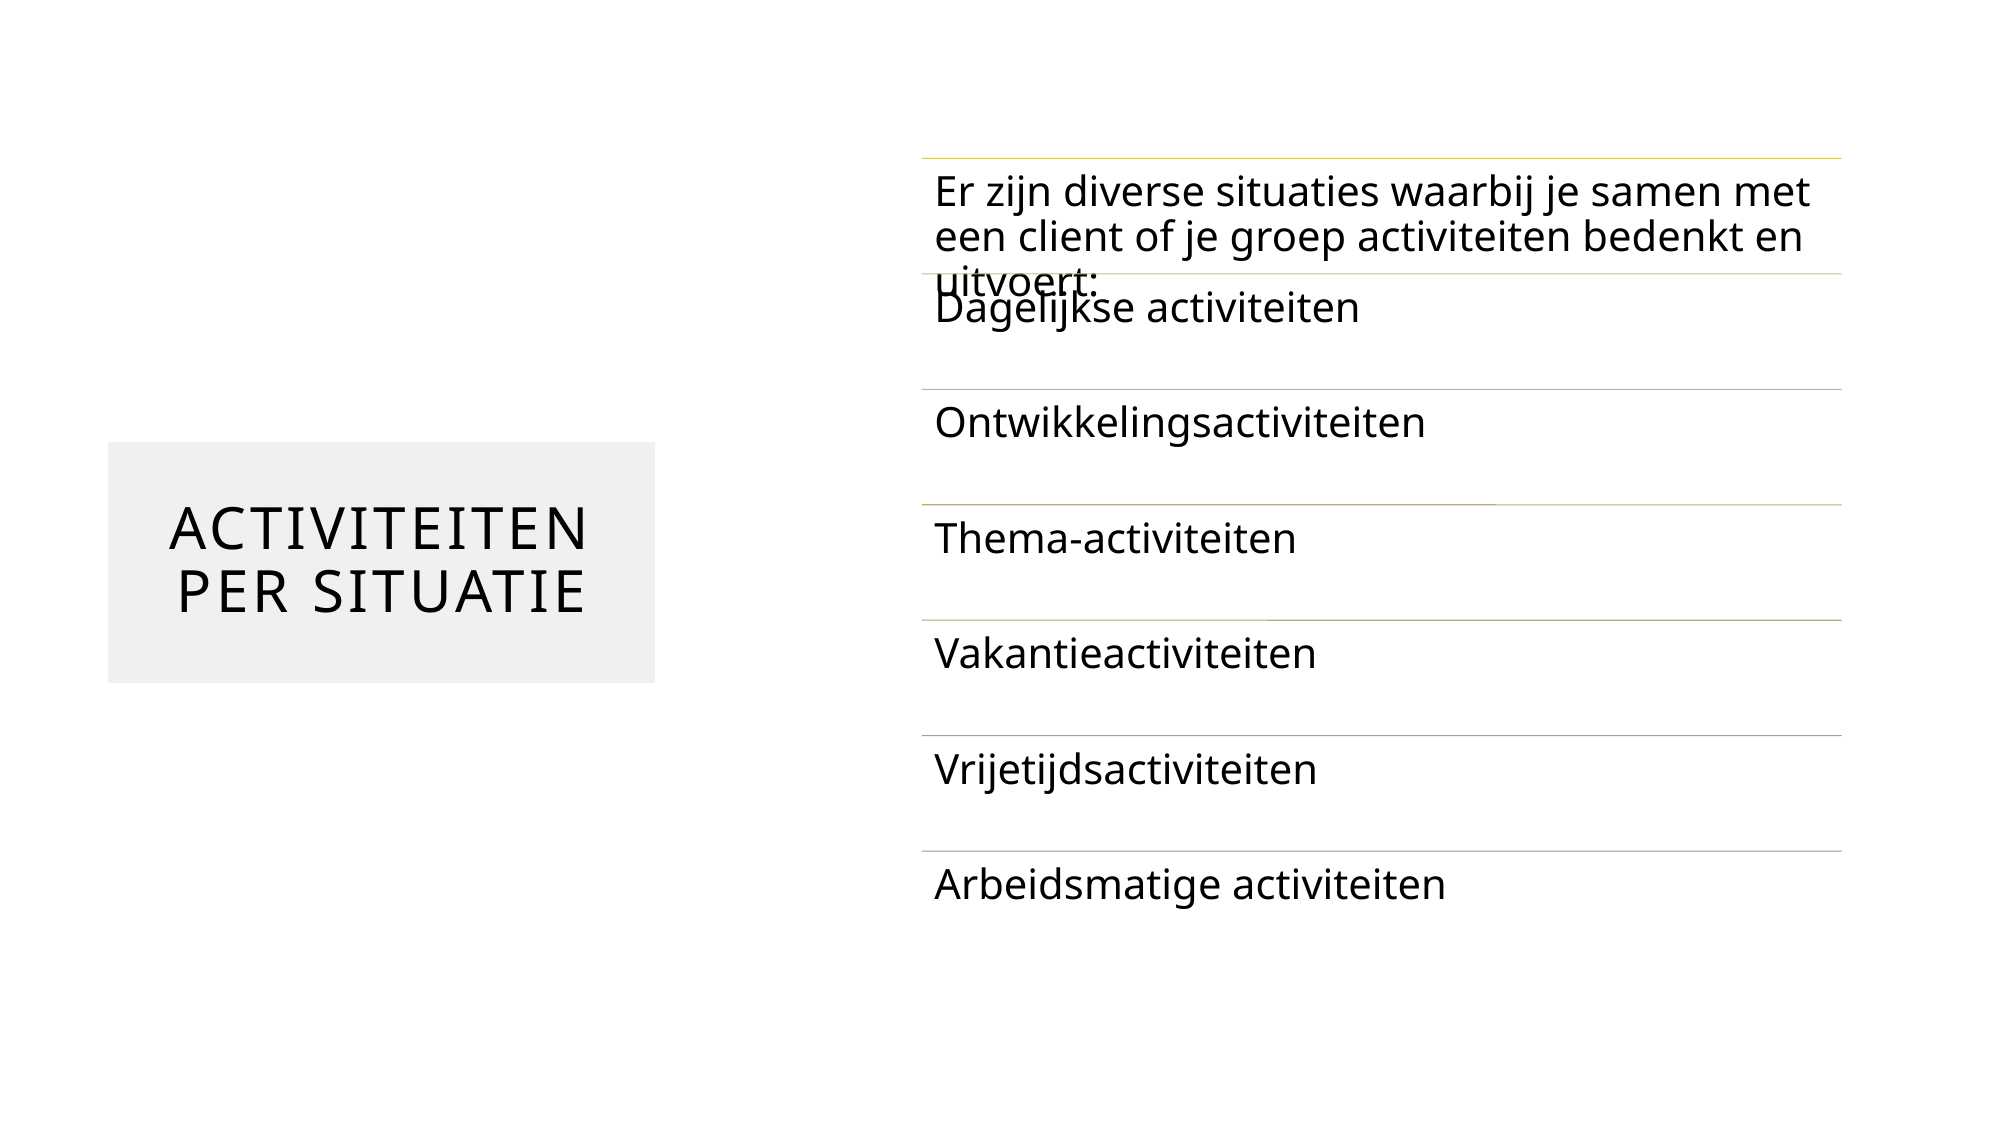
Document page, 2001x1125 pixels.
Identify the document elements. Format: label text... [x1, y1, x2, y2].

title Activiteiten per situatie [103, 437, 660, 688]
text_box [921, 158, 1842, 967]
